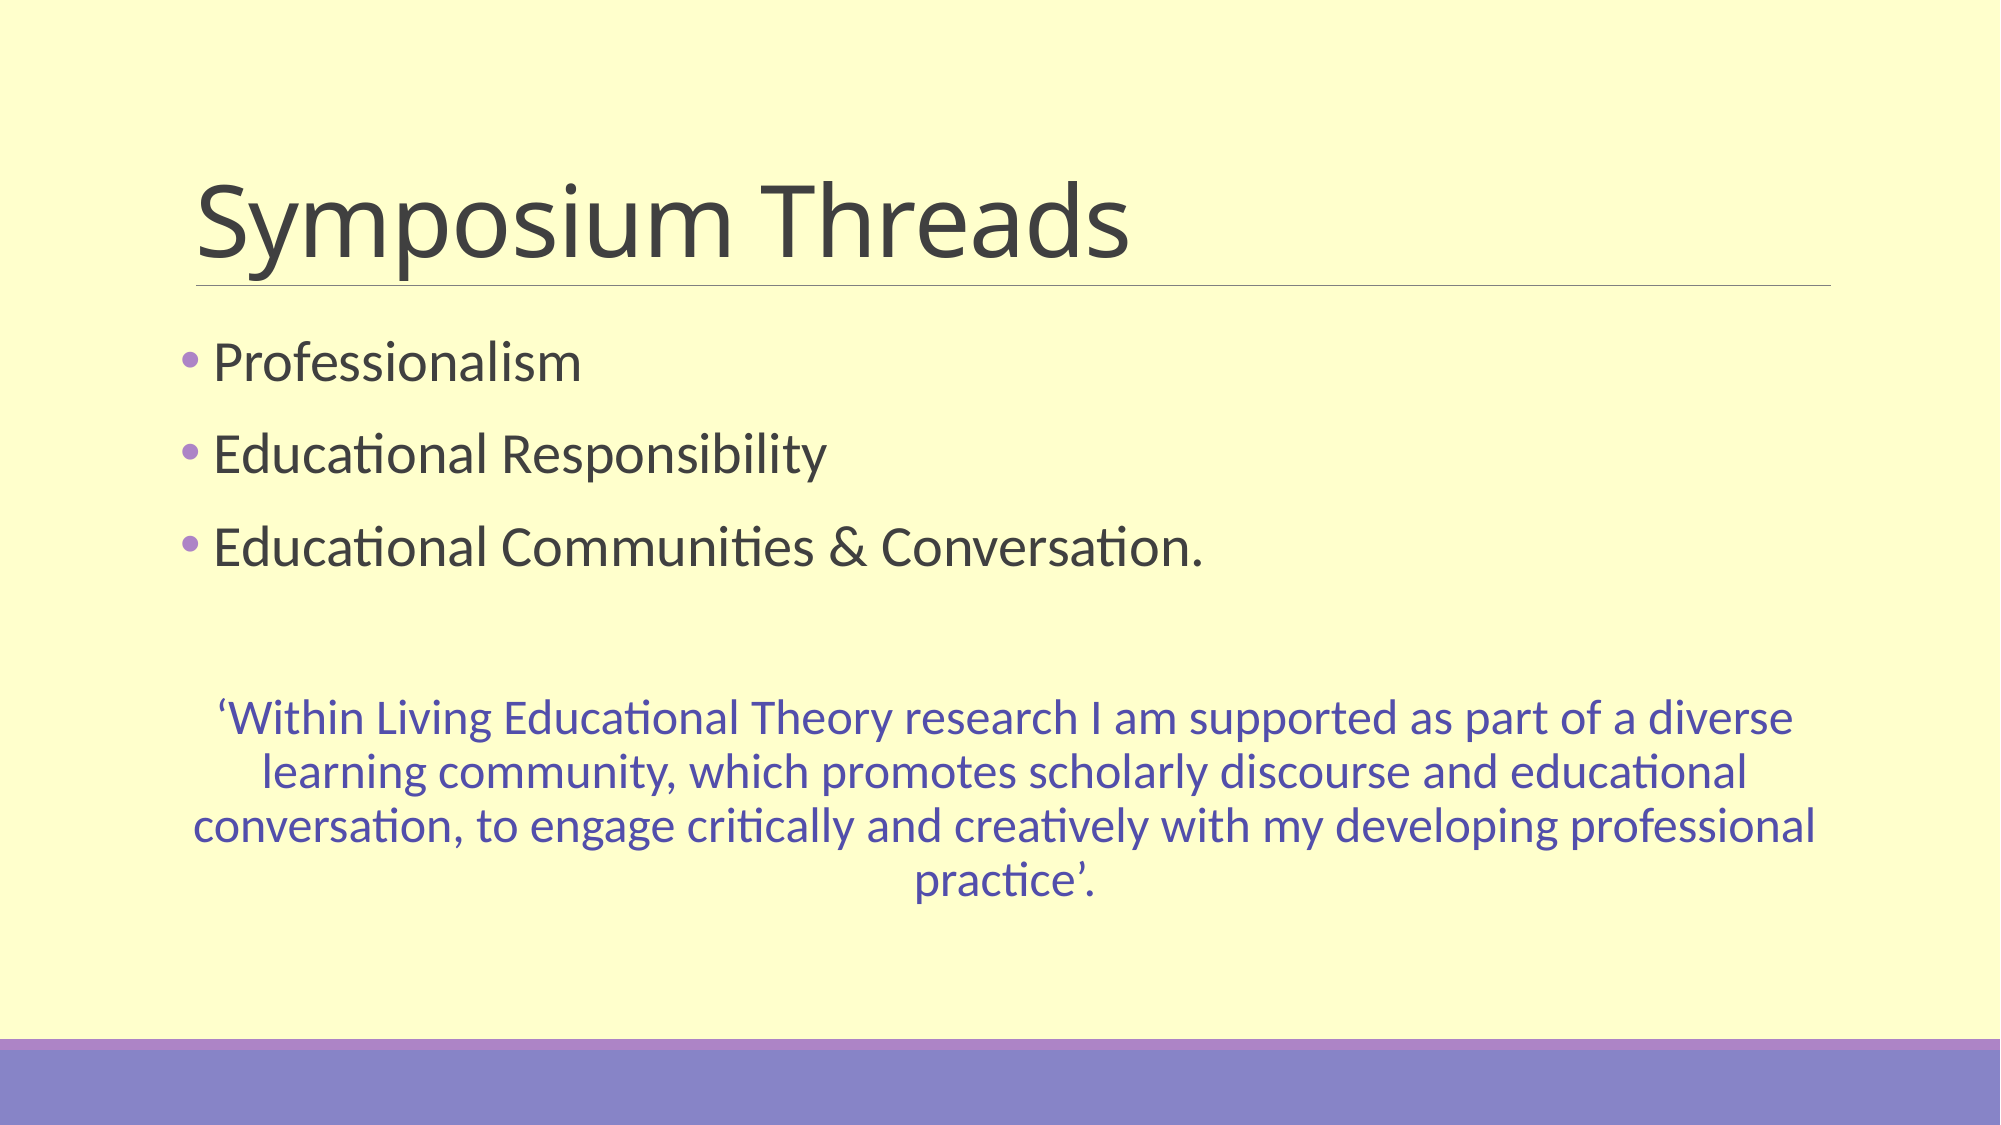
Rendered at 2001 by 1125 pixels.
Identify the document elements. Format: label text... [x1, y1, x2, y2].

title Symposium Threads [180, 47, 1830, 285]
list Professionalism Educational Responsibility Educational Communities & Conversation. ‘Within Living Educational Theory research I am supported as part of a diverse learning community, which promotes scholarly discourse and educational conversation, to engage critically and creatively with my developing professional practice’. [180, 323, 1830, 984]
